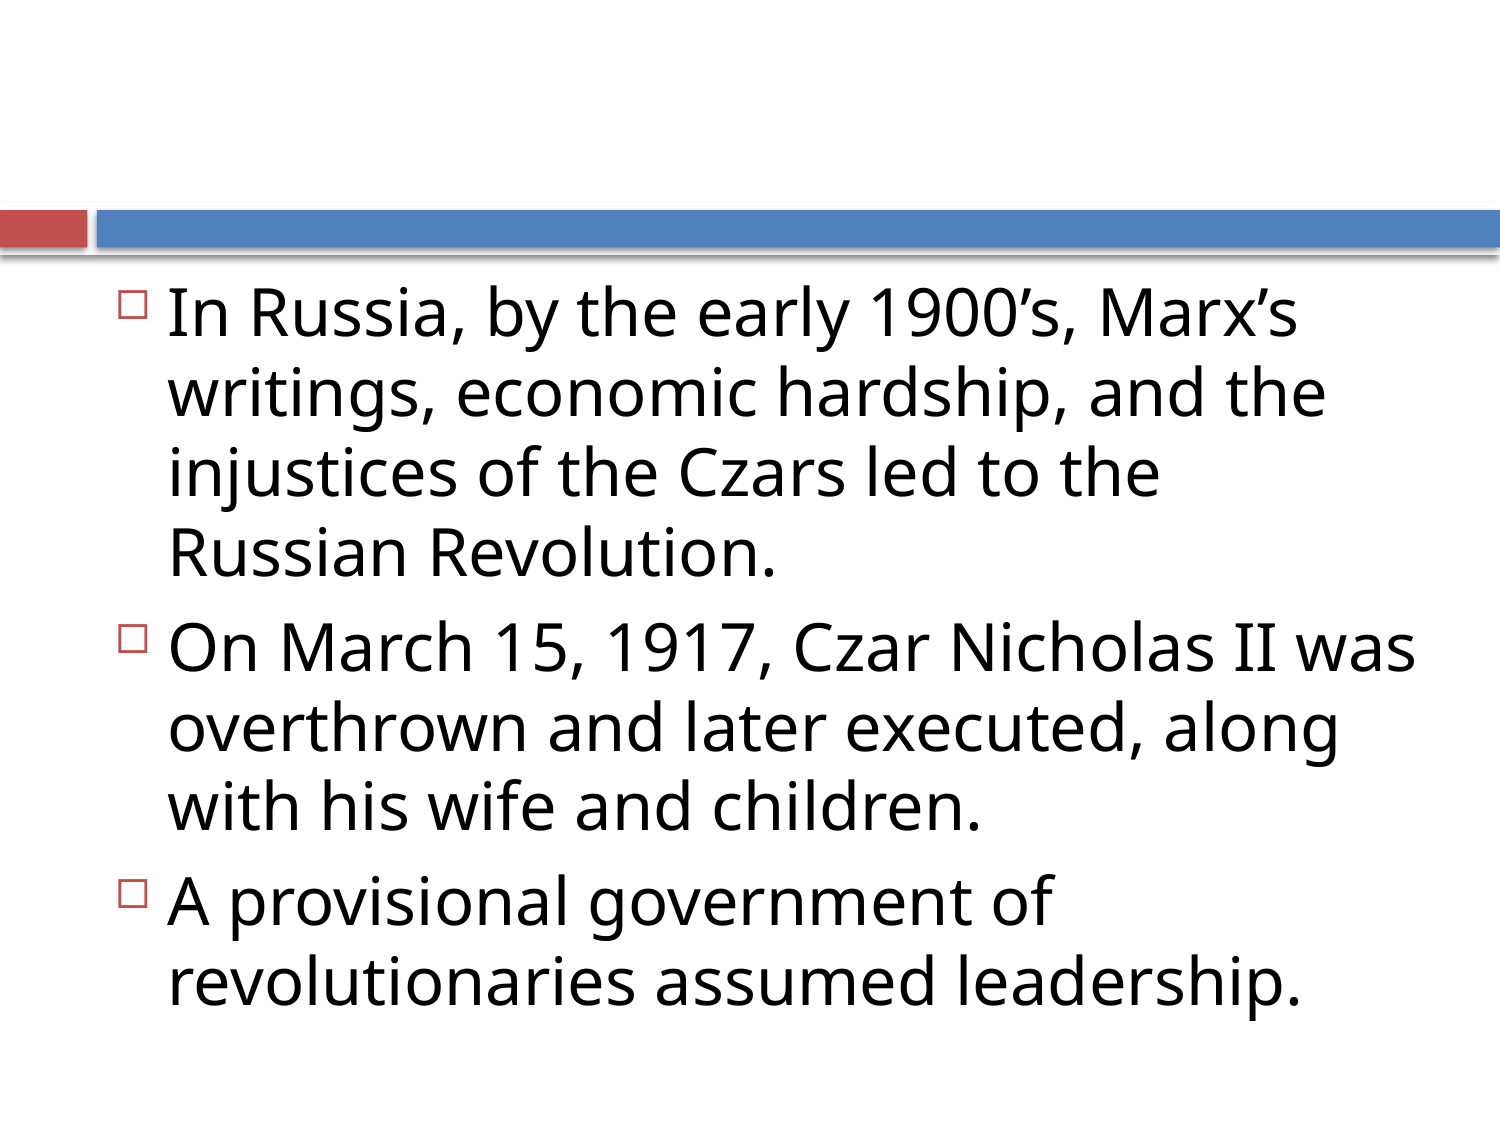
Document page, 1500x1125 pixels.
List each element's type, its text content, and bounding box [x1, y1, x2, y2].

list In Russia, by the early 1900’s, Marx’s writings, economic hardship, and the injustices of the Czars led to the Russian Revolution. On March 15, 1917, Czar Nicholas II was overthrown and later executed, along with his wife and children. A provisional government of revolutionaries assumed leadership. [100, 262, 1438, 1000]
